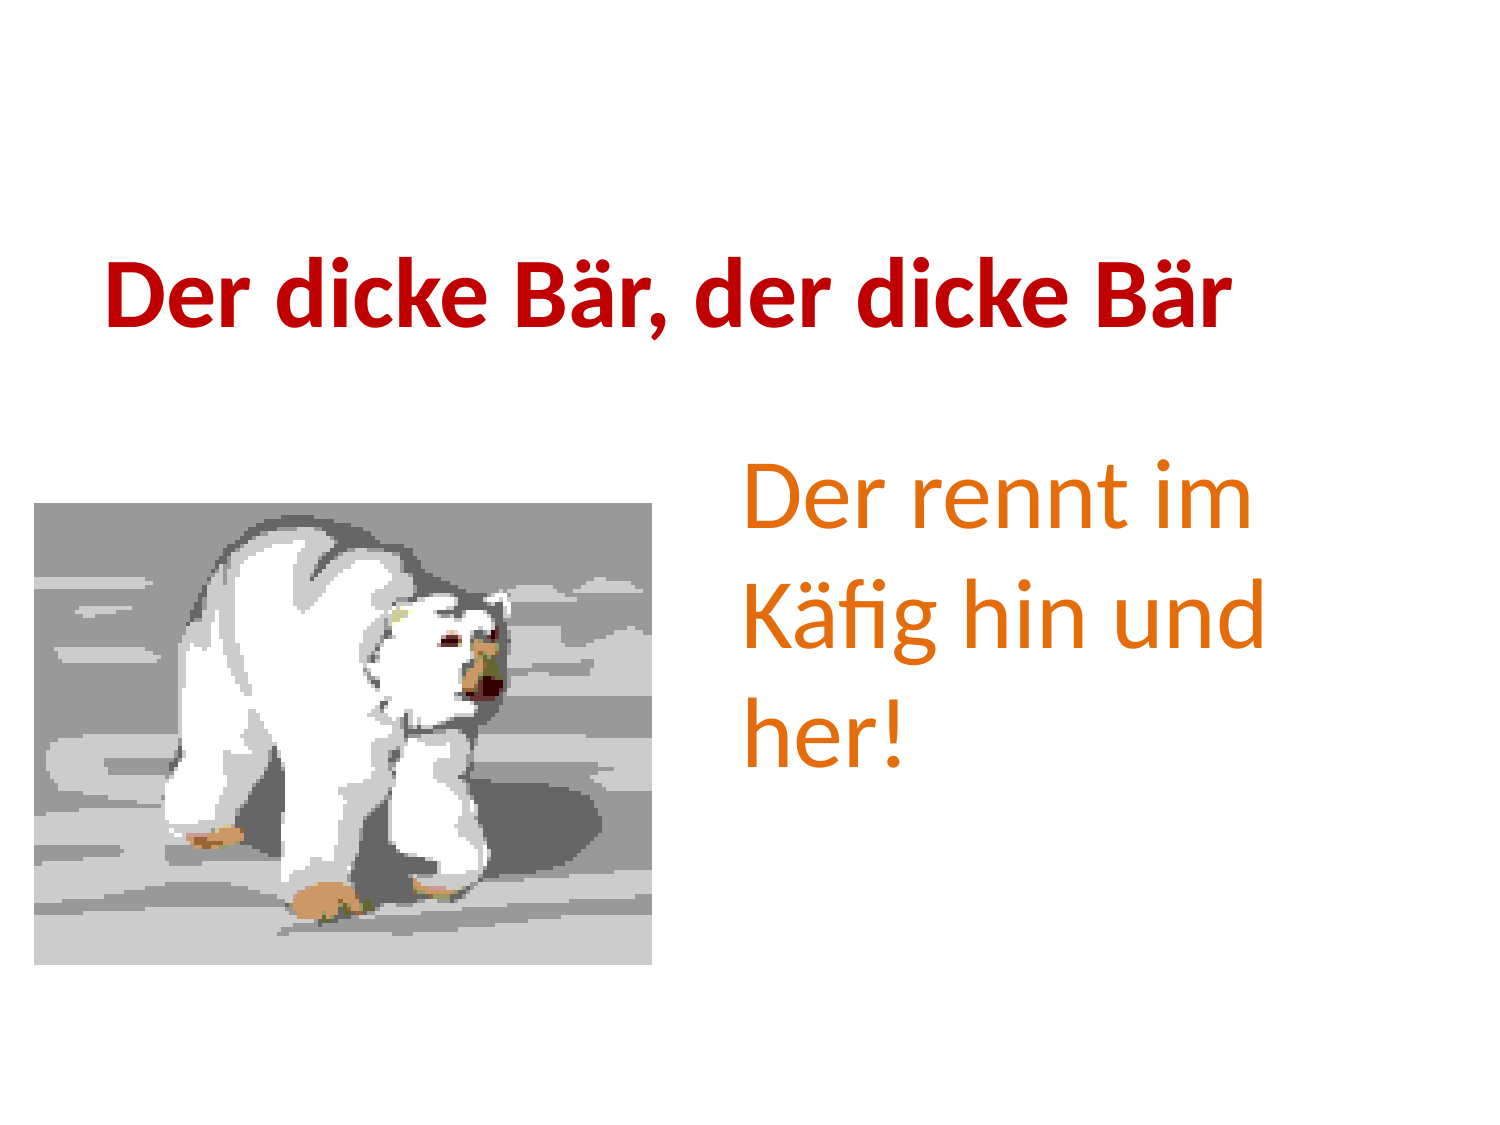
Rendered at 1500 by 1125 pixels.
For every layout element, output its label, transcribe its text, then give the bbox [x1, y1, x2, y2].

text_box Der rennt im Käfig hin und her! [726, 420, 1471, 841]
picture [33, 503, 652, 965]
text_box Der dicke Bär, der dicke Bär [88, 219, 1424, 400]
